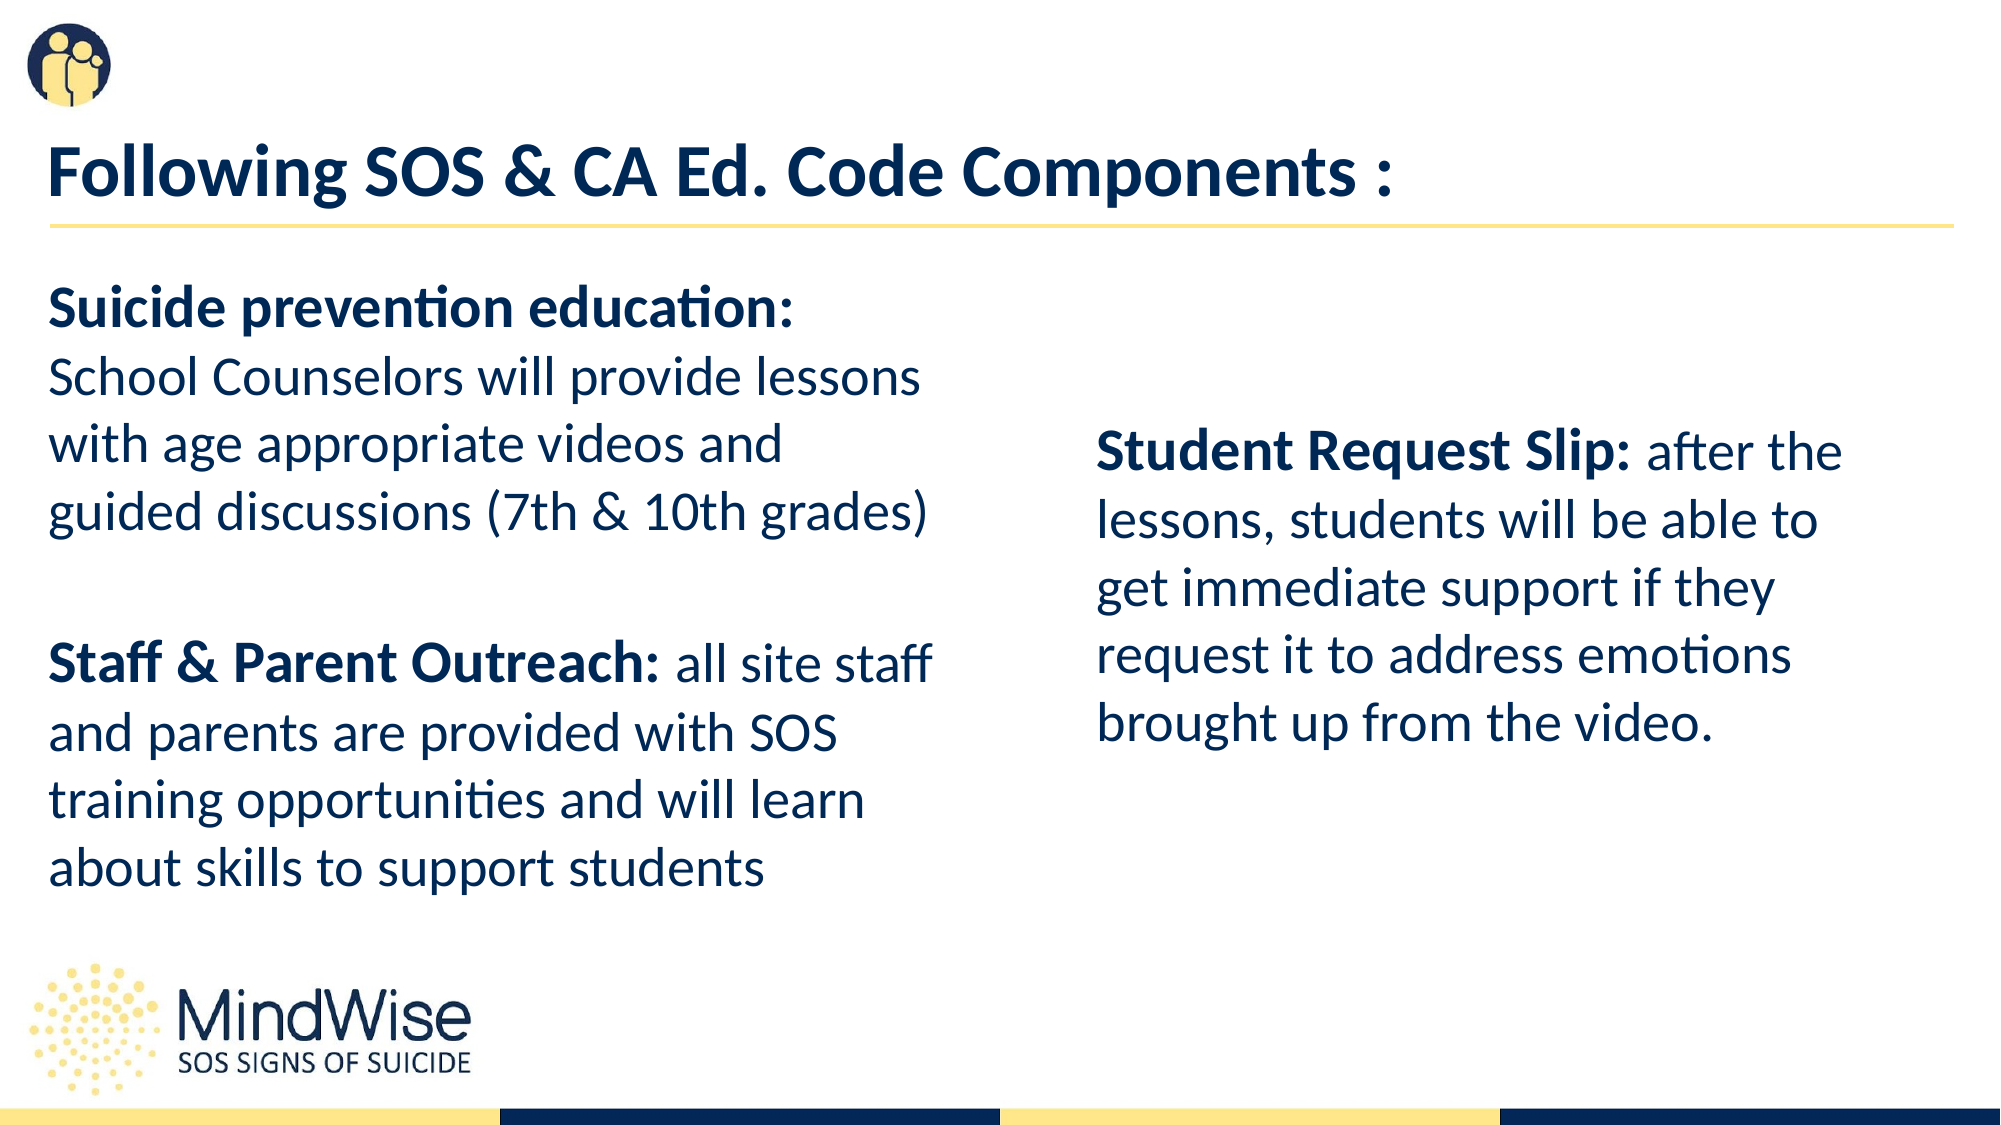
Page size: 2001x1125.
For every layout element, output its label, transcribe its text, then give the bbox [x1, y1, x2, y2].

list Suicide prevention education: School Counselors will provide lessons with age appropriate videos and guided discussions (7th & 10th grades) [33, 259, 964, 607]
picture [0, 0, 2000, 1125]
title Following SOS & CA Ed. Code Components : [32, 113, 1939, 246]
list Suicide prevention education: School Counselors will provide lessons with age appropriate videos and guided discussions (7th & 10th grades) [33, 927, 964, 1081]
text_box Student Request Slip: after the lessons, students will be able to get immediate support if they request it to address emotions brought up from the video. [1081, 395, 1865, 771]
text_box Staff & Parent Outreach: all site staff and parents are provided with SOS training opportunities and will learn about skills to support students [33, 607, 1000, 927]
